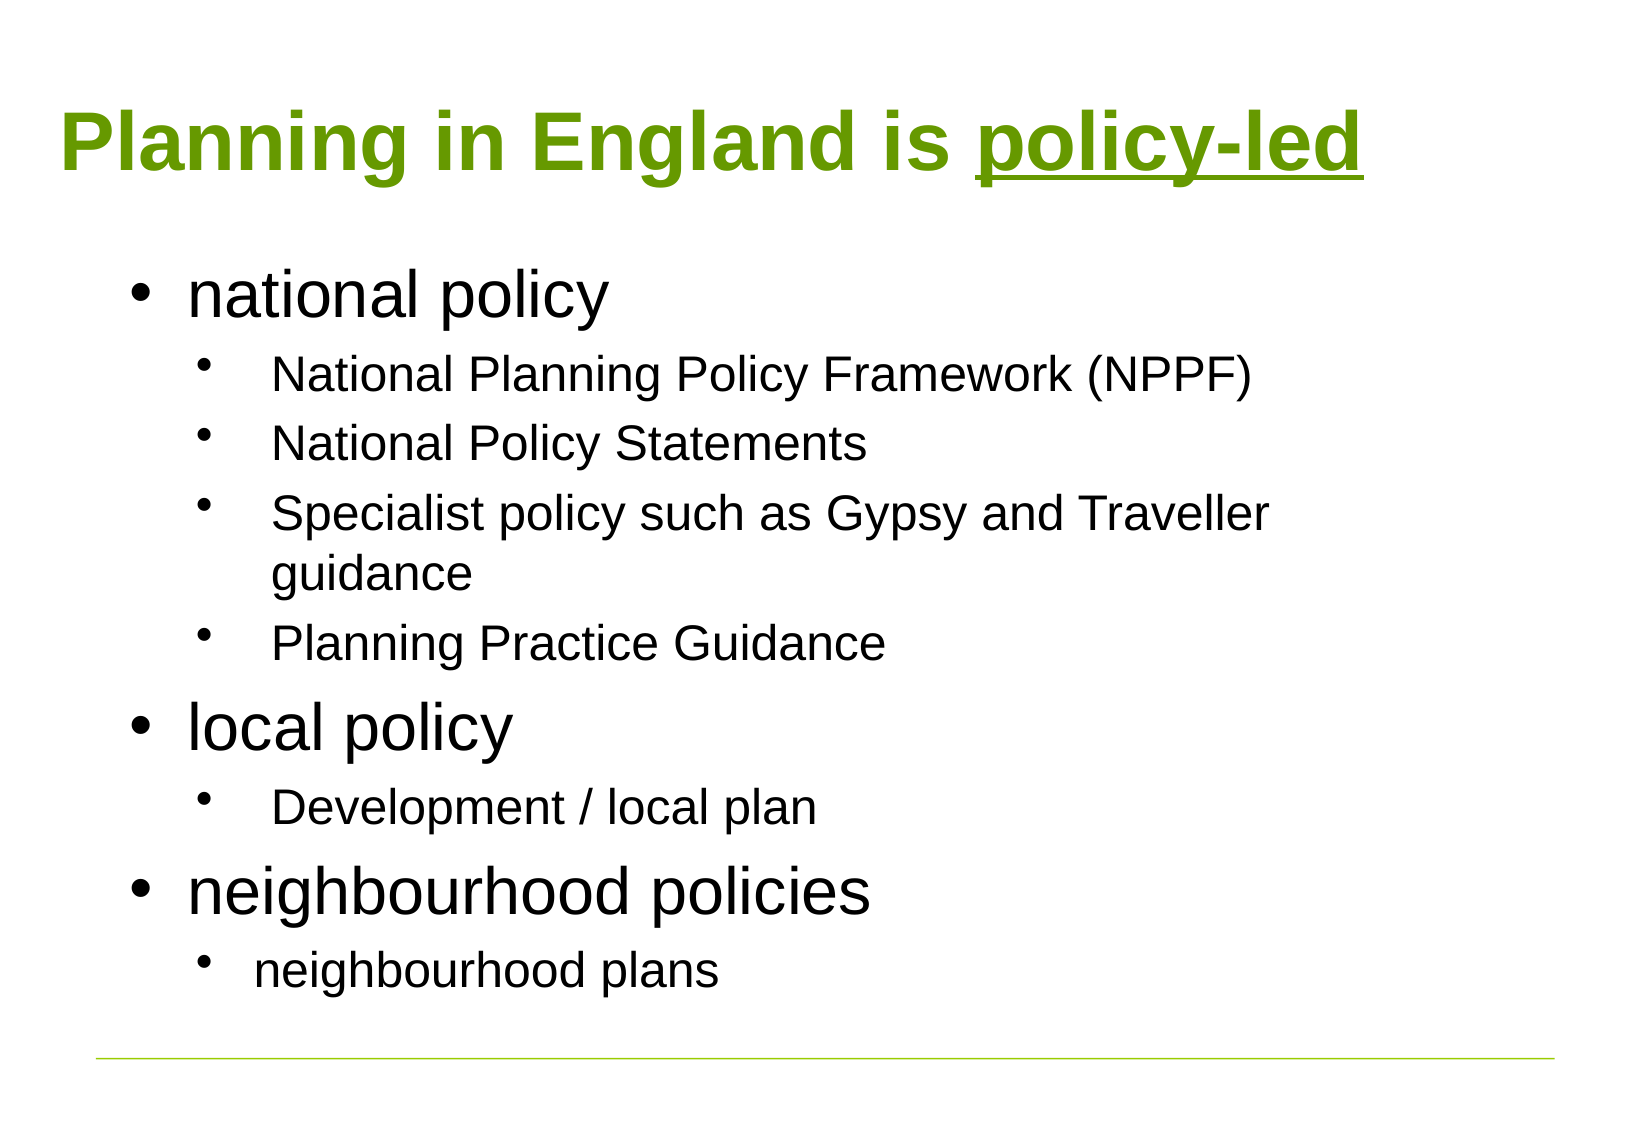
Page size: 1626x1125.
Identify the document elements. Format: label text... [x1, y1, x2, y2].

title Planning in England is policy-led [44, 66, 1594, 208]
list national policy National Planning Policy Framework (NPPF) National Policy Statements Specialist policy such as Gypsy and Traveller guidance Planning Practice Guidance local policy Development / local plan neighbourhood policies neighbourhood plans [70, 243, 1491, 1035]
